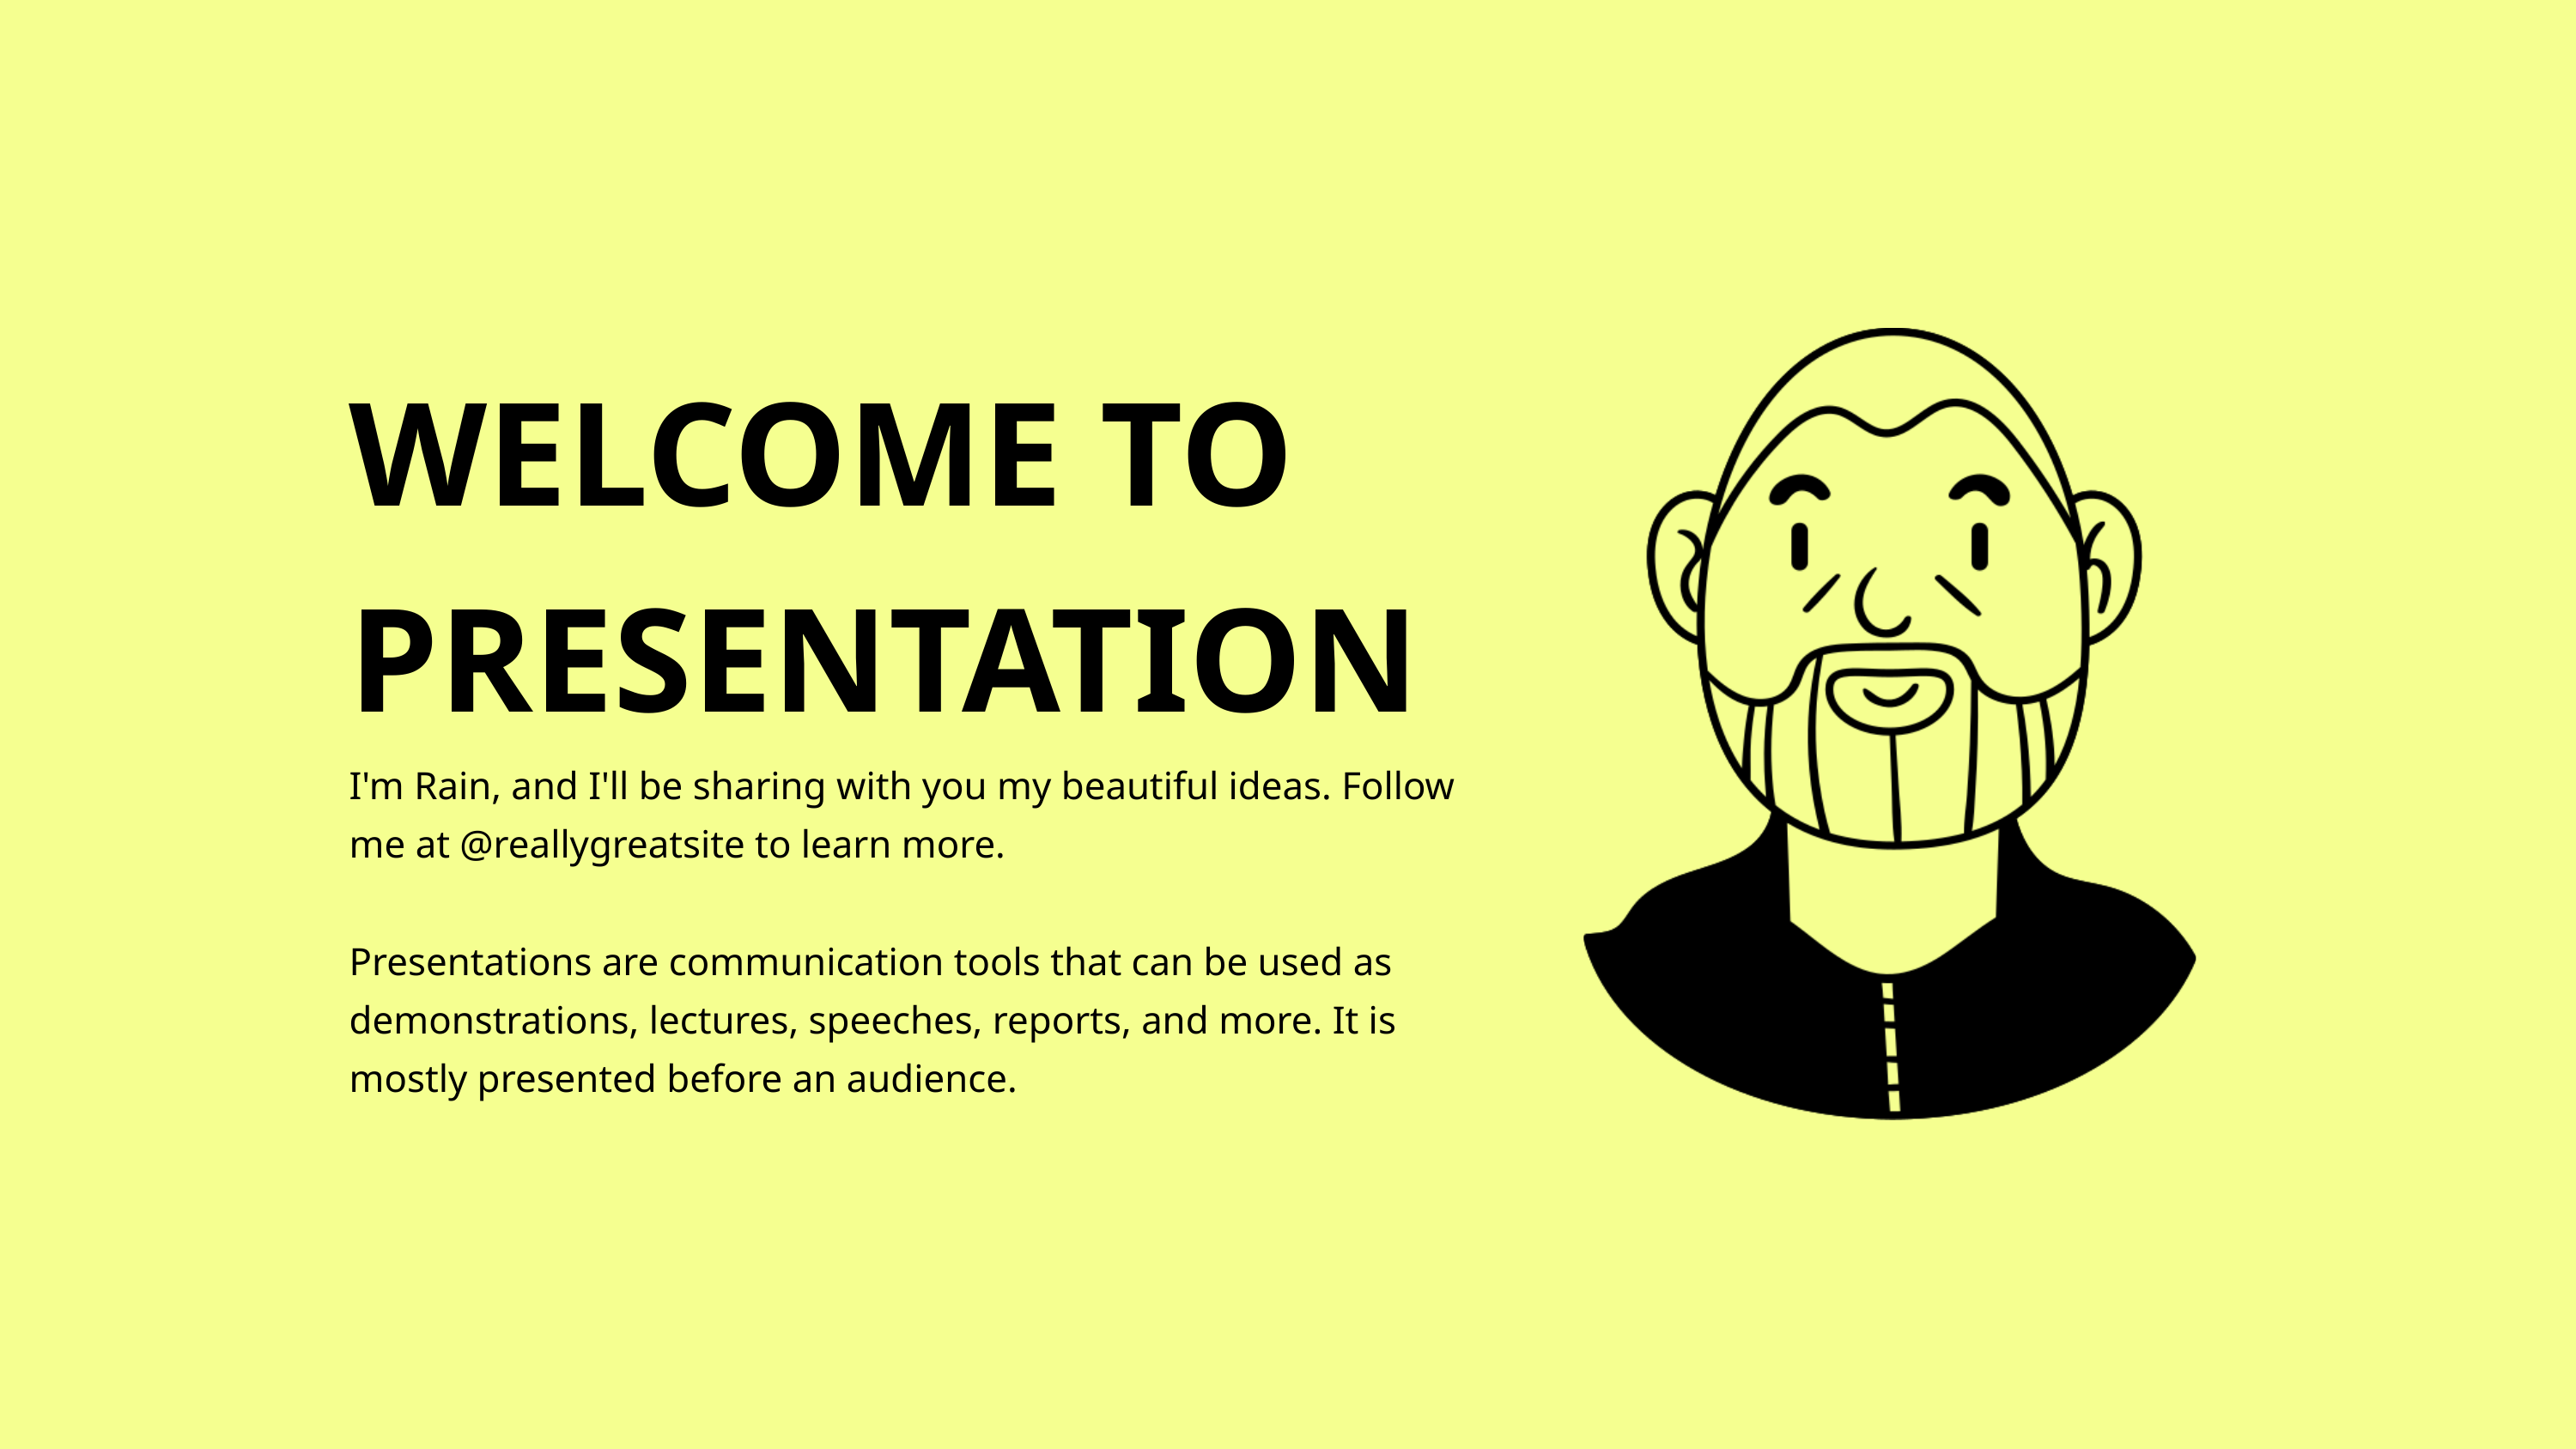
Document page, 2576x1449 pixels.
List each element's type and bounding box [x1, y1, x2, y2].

text_box [349, 328, 1584, 1087]
text_box [1583, 328, 2196, 1120]
